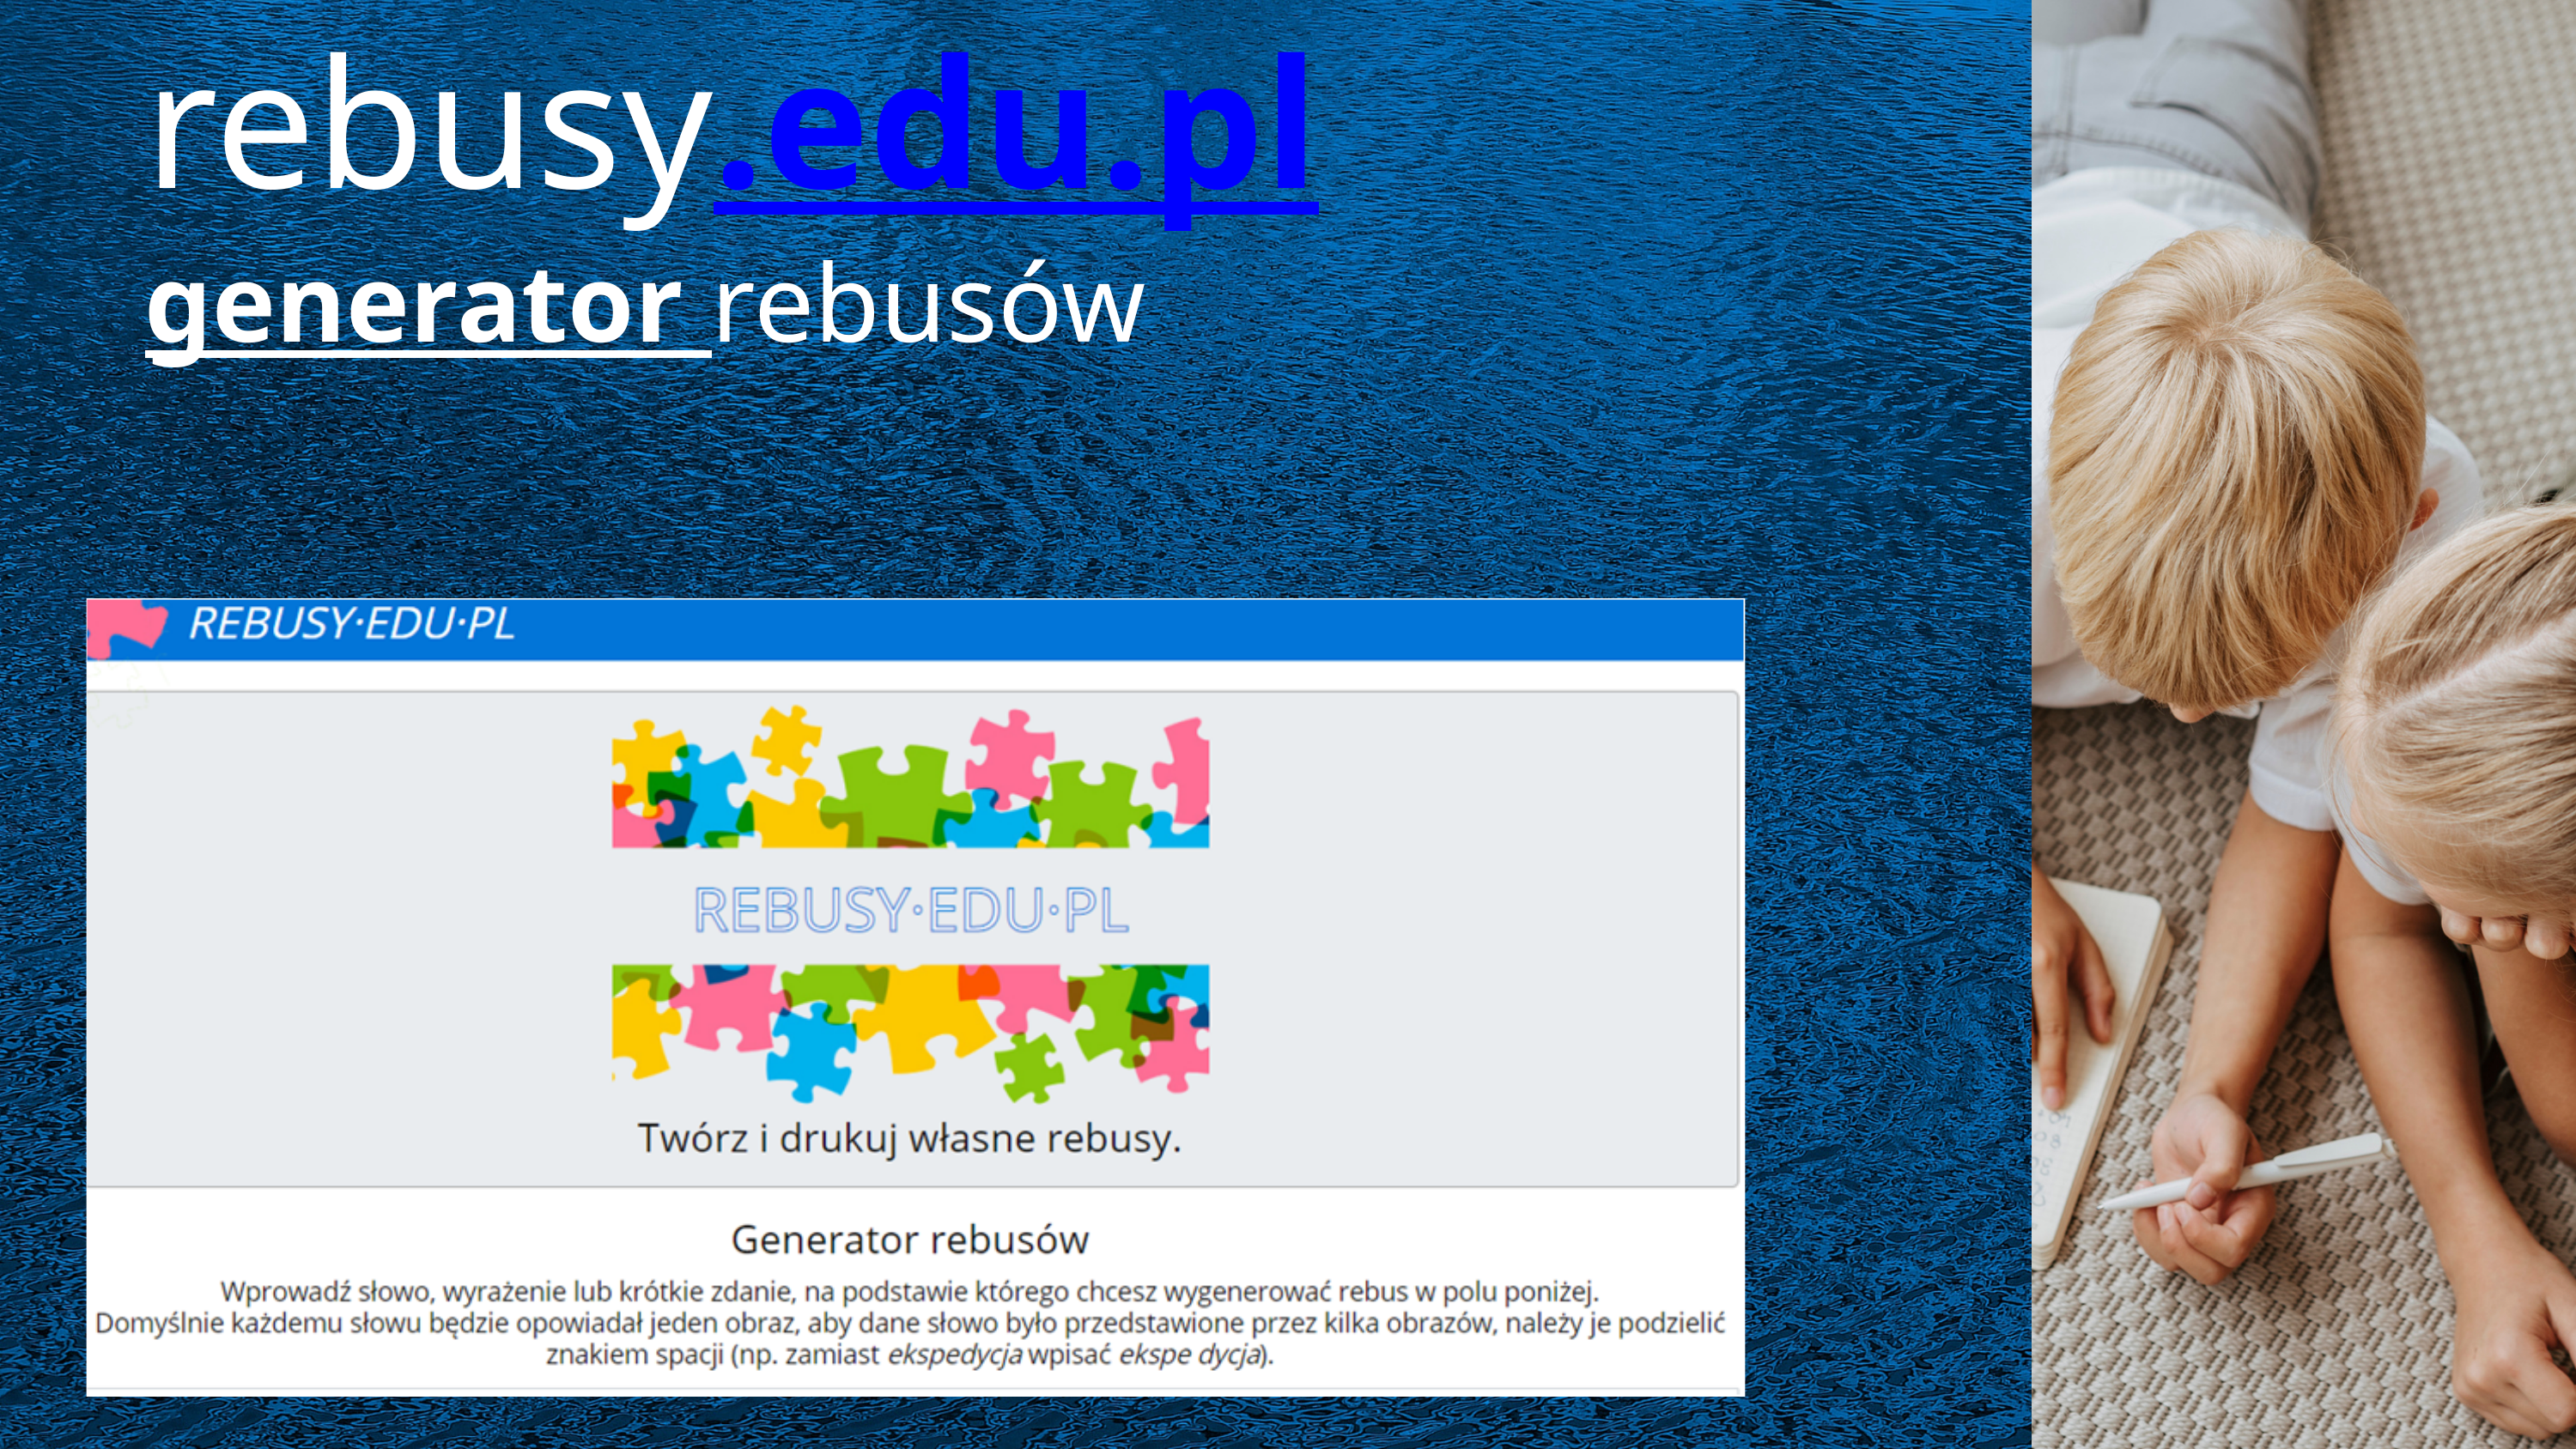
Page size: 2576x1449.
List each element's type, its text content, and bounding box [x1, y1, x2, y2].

text_box rebusy.edu.pl generator rebusów [144, 38, 1746, 382]
text_box [0, 0, 2032, 1449]
text_box [2032, 0, 2576, 1449]
text_box [86, 598, 1746, 1397]
